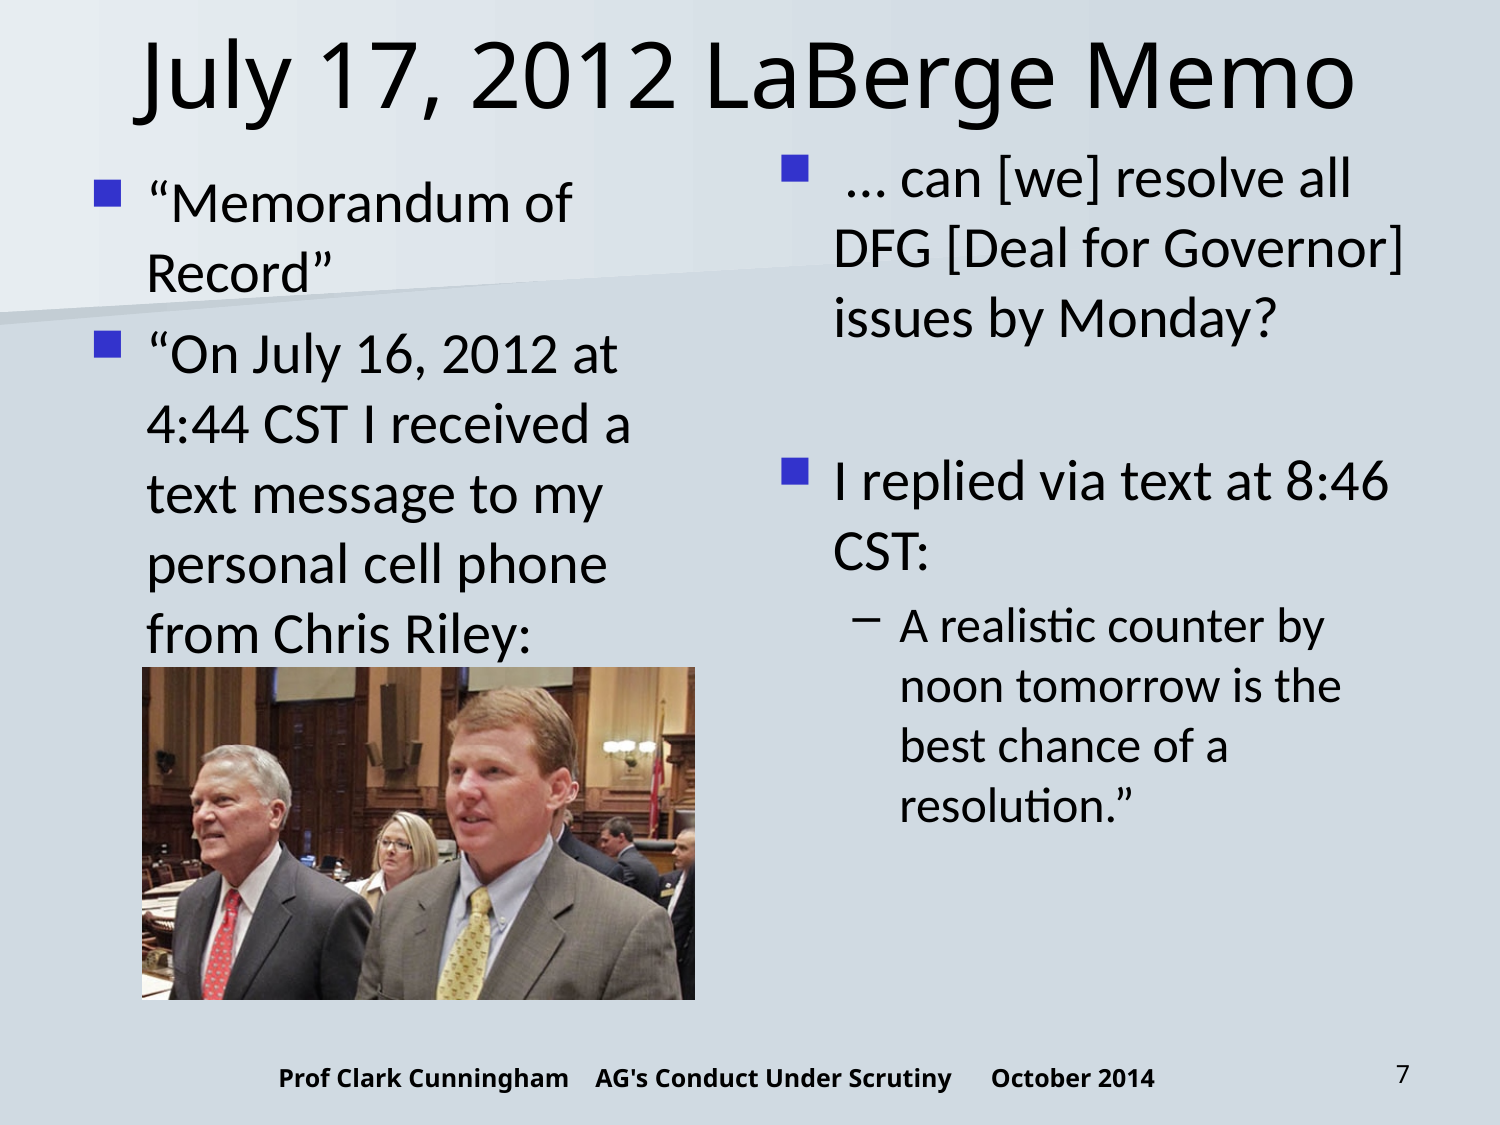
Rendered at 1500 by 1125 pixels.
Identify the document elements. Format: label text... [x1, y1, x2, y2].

title July 17, 2012 LaBerge Memo [75, 13, 1425, 132]
list … can [we] resolve all DFG [Deal for Governor] issues by Monday? I replied via text at 8:46 CST: A realistic counter by noon tomorrow is the best chance of a resolution.” [762, 131, 1425, 1000]
picture [142, 667, 696, 1001]
list “Memorandum of Record” “On July 16, 2012 at 4:44 CST I received a text message to my personal cell phone from Chris Riley: [75, 156, 738, 1000]
footer Prof Clark Cunningham AG's Conduct Under Scrutiny October 2014 [118, 1025, 1317, 1100]
slide_number 7 [1346, 1025, 1425, 1100]
